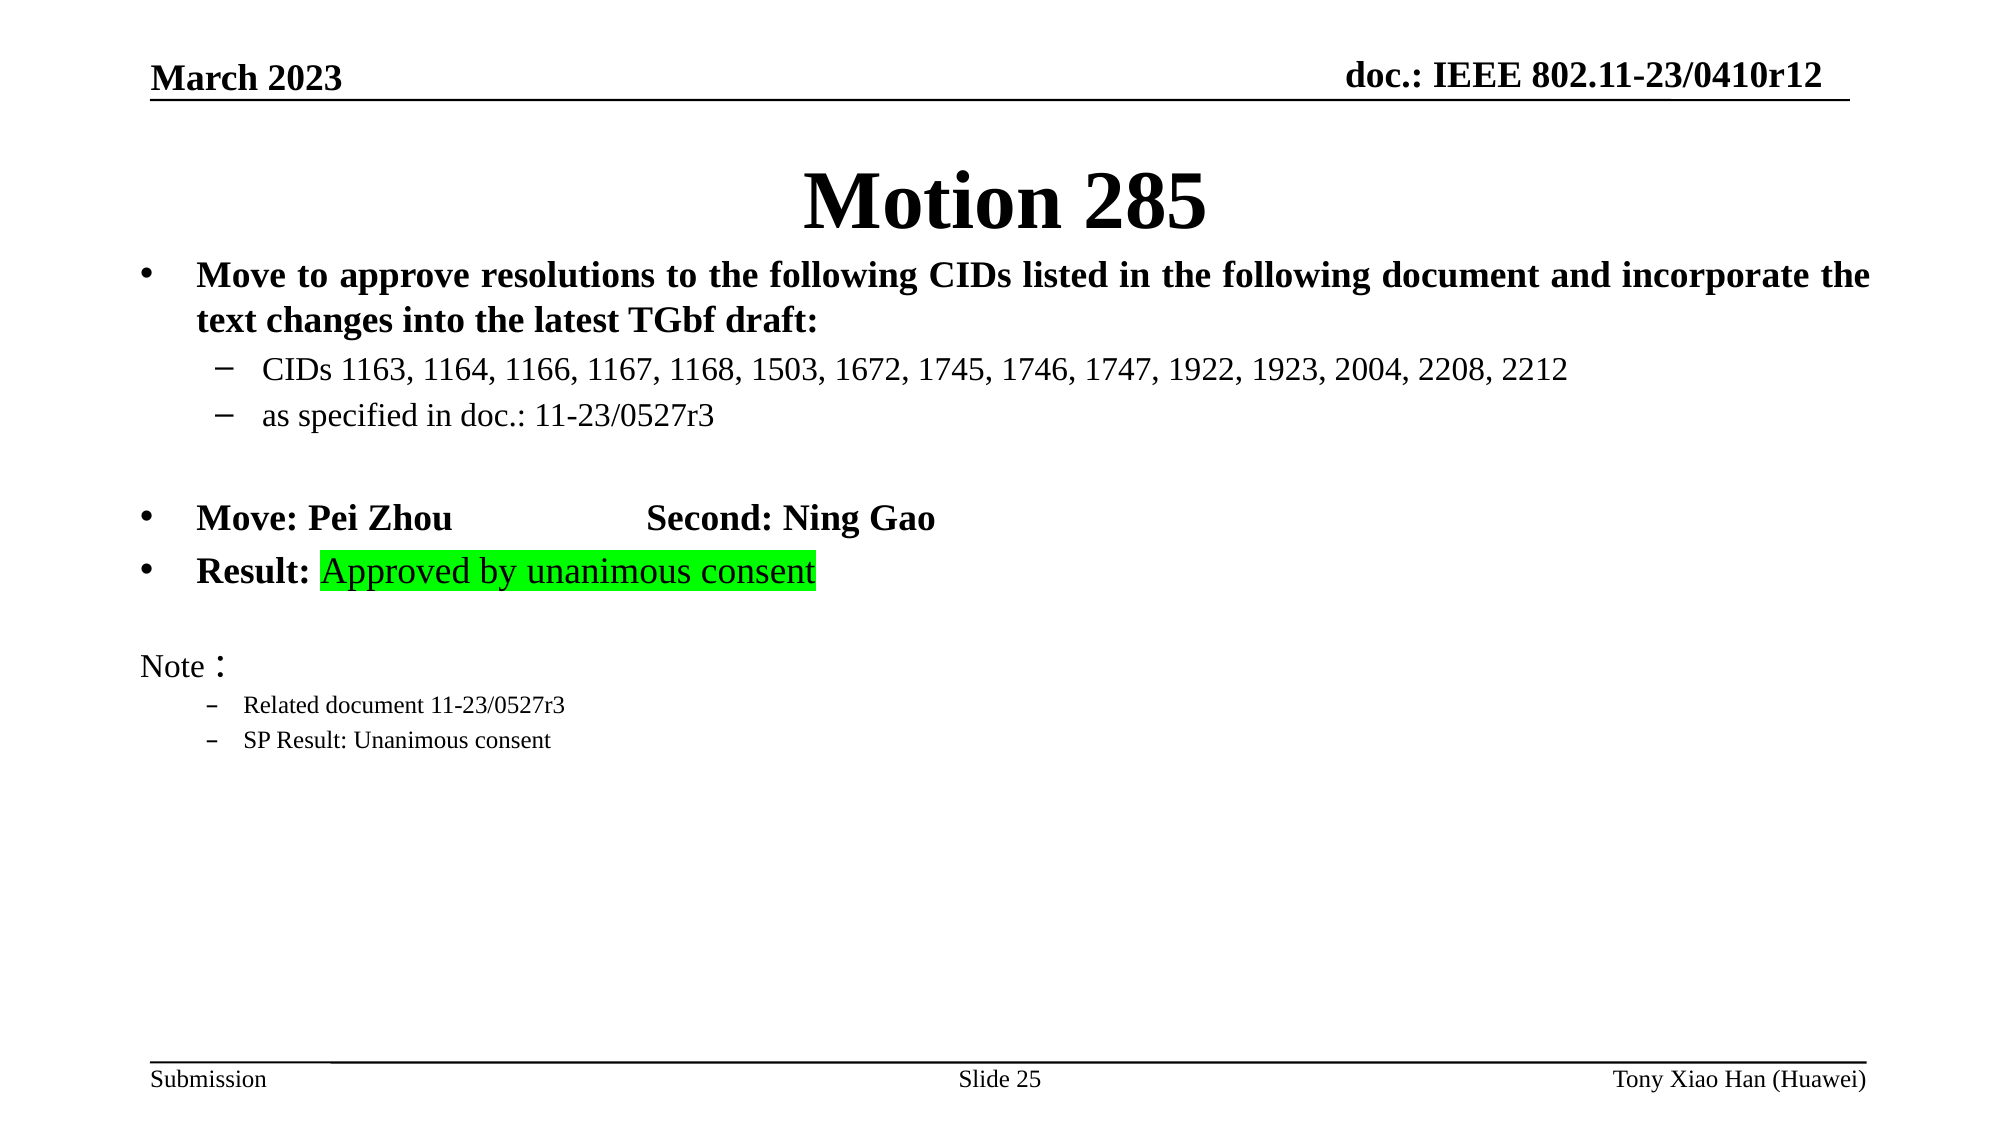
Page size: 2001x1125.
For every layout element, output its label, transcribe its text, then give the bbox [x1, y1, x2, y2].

text_box Move to approve resolutions to the following CIDs listed in the following document and incorporate the text changes into the latest TGbf draft: CIDs 1163, 1164, 1166, 1167, 1168, 1503, 1672, 1745, 1746, 1747, 1922, 1923, 2004, 2208, 2212 as specified in doc.: 11-23/0527r3 Move: Pei Zhou Second: Ning Gao Result: Approved by unanimous consent Note： Related document 11-23/0527r3 SP Result: Unanimous consent [125, 212, 1888, 900]
text_box Motion 285 [368, 137, 1644, 212]
